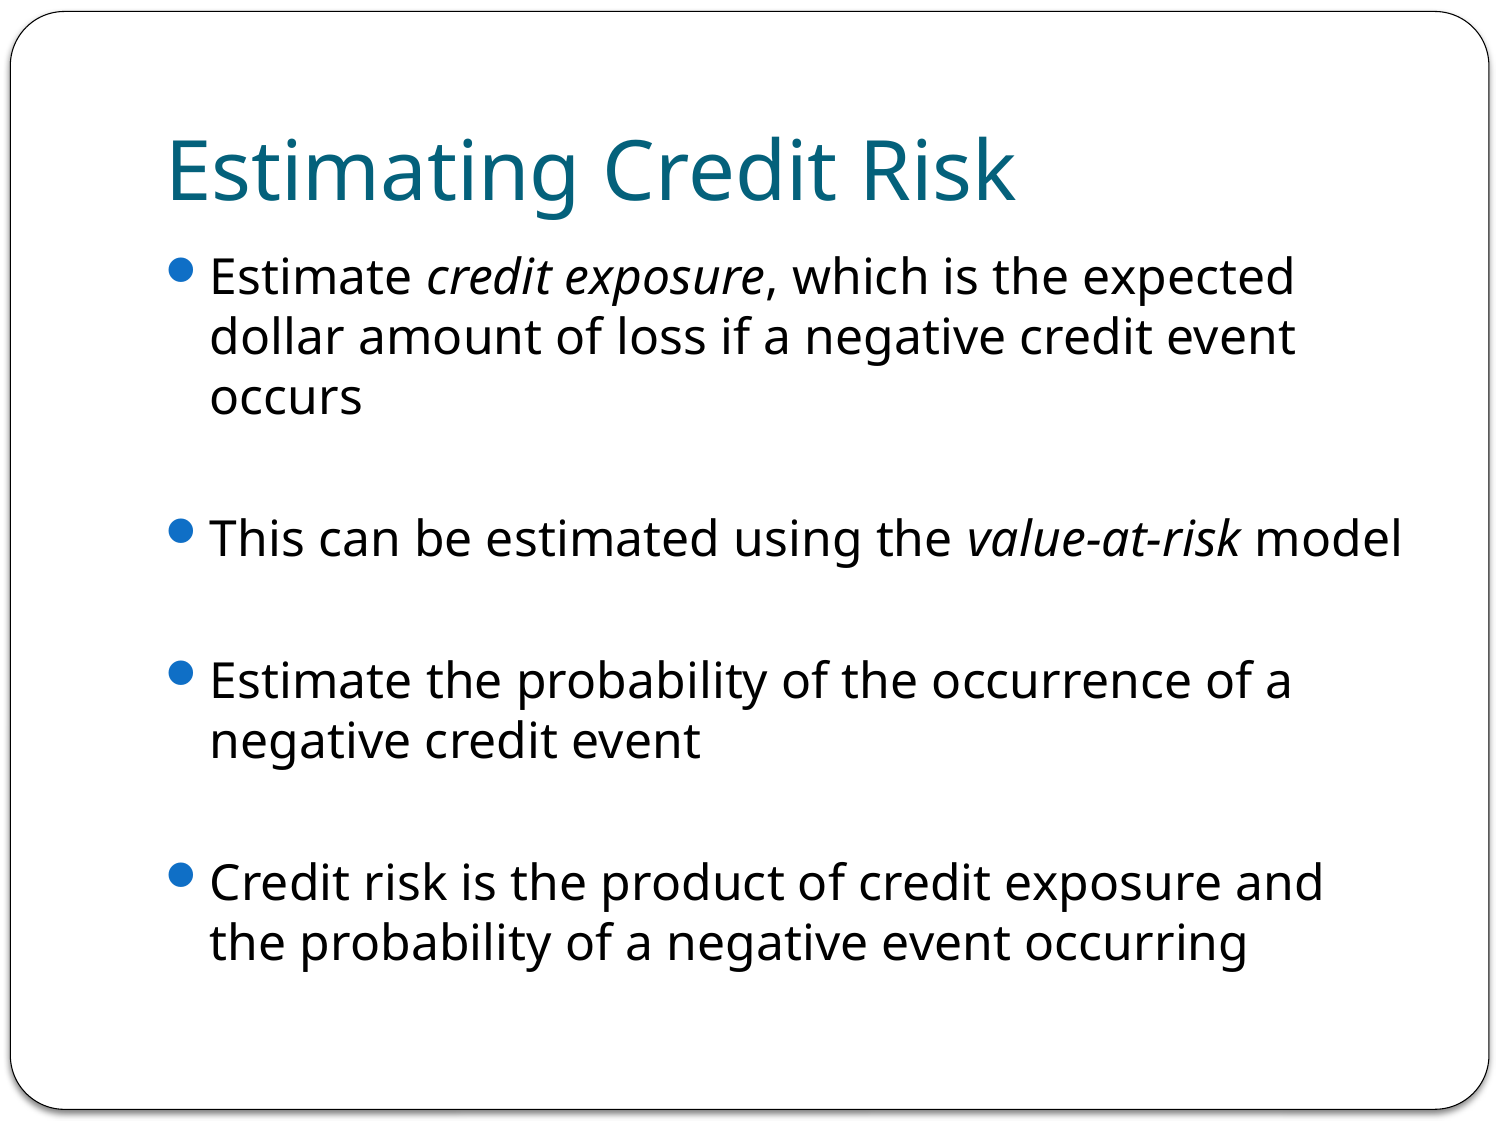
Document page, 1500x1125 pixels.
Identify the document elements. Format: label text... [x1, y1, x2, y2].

list Estimate credit exposure, which is the expected dollar amount of loss if a negative credit event occurs This can be estimated using the value-at-risk model Estimate the probability of the occurrence of a negative credit event Credit risk is the product of credit exposure and the probability of a negative event occurring [149, 237, 1426, 988]
title Estimating Credit Risk [149, 44, 1426, 233]
